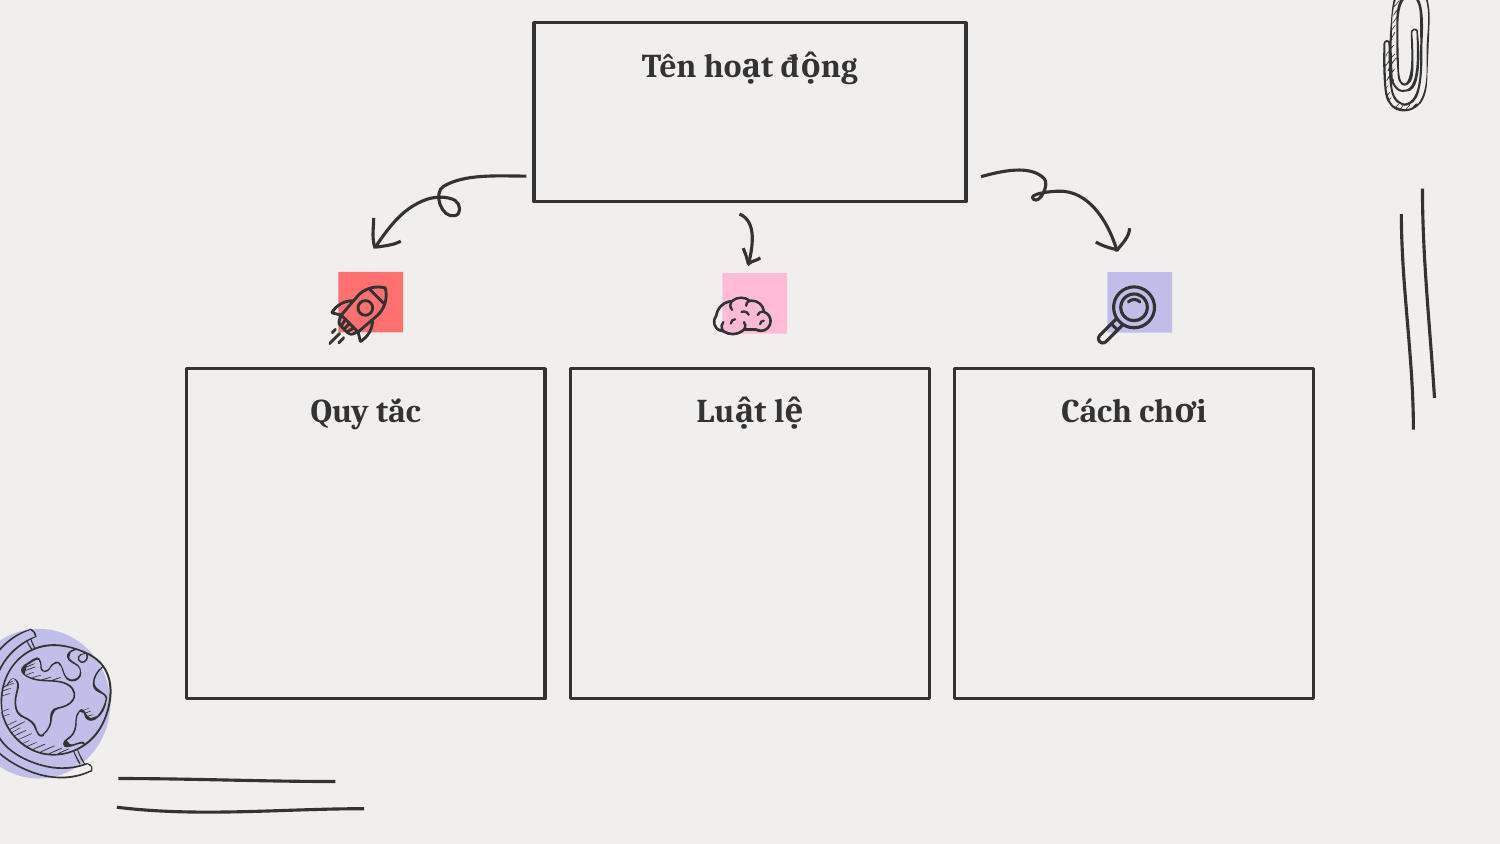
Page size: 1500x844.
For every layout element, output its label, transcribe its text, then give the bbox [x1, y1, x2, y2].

text_box Cách chơi [954, 368, 1314, 699]
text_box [992, 157, 1123, 266]
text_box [724, 228, 776, 251]
text_box [722, 273, 788, 334]
text_box [1107, 272, 1173, 333]
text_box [372, 175, 527, 249]
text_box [1096, 285, 1159, 345]
text_box Tên hoạt động [534, 22, 966, 202]
text_box Luật lệ [570, 368, 930, 699]
text_box Quy tắc [186, 368, 545, 699]
text_box [338, 271, 404, 333]
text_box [712, 296, 773, 336]
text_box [327, 285, 389, 346]
